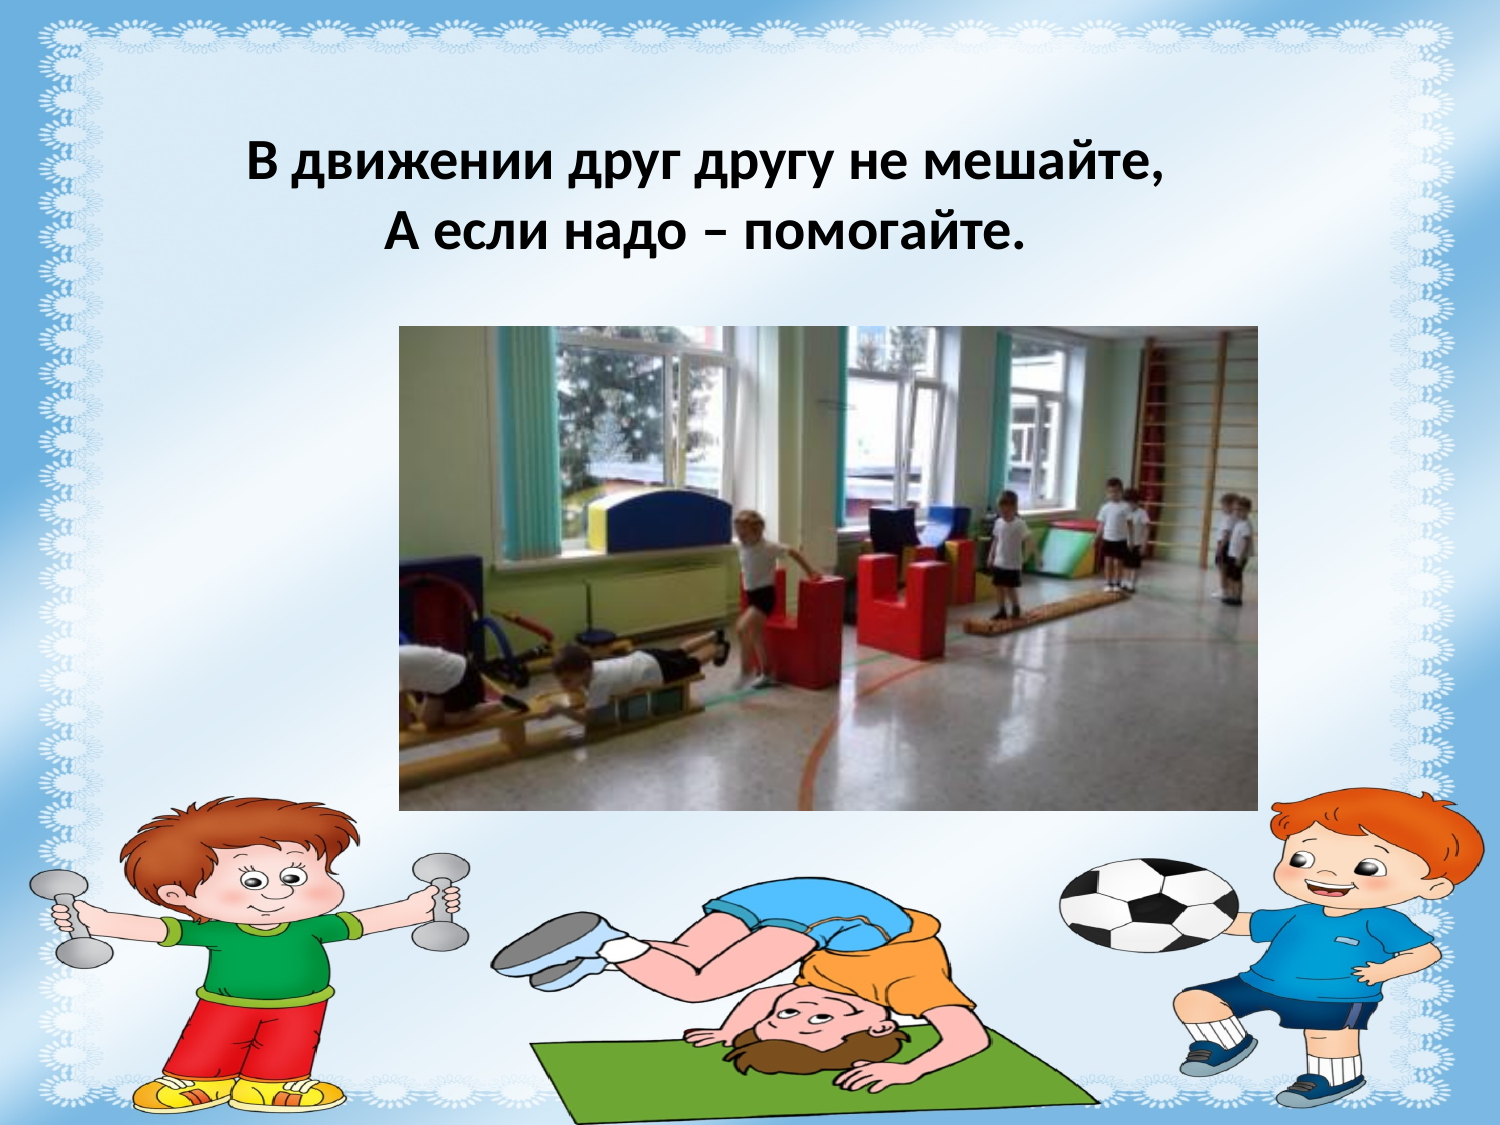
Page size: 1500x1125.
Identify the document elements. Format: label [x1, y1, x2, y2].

picture [399, 326, 1259, 811]
list [0, 0, 1500, 1125]
